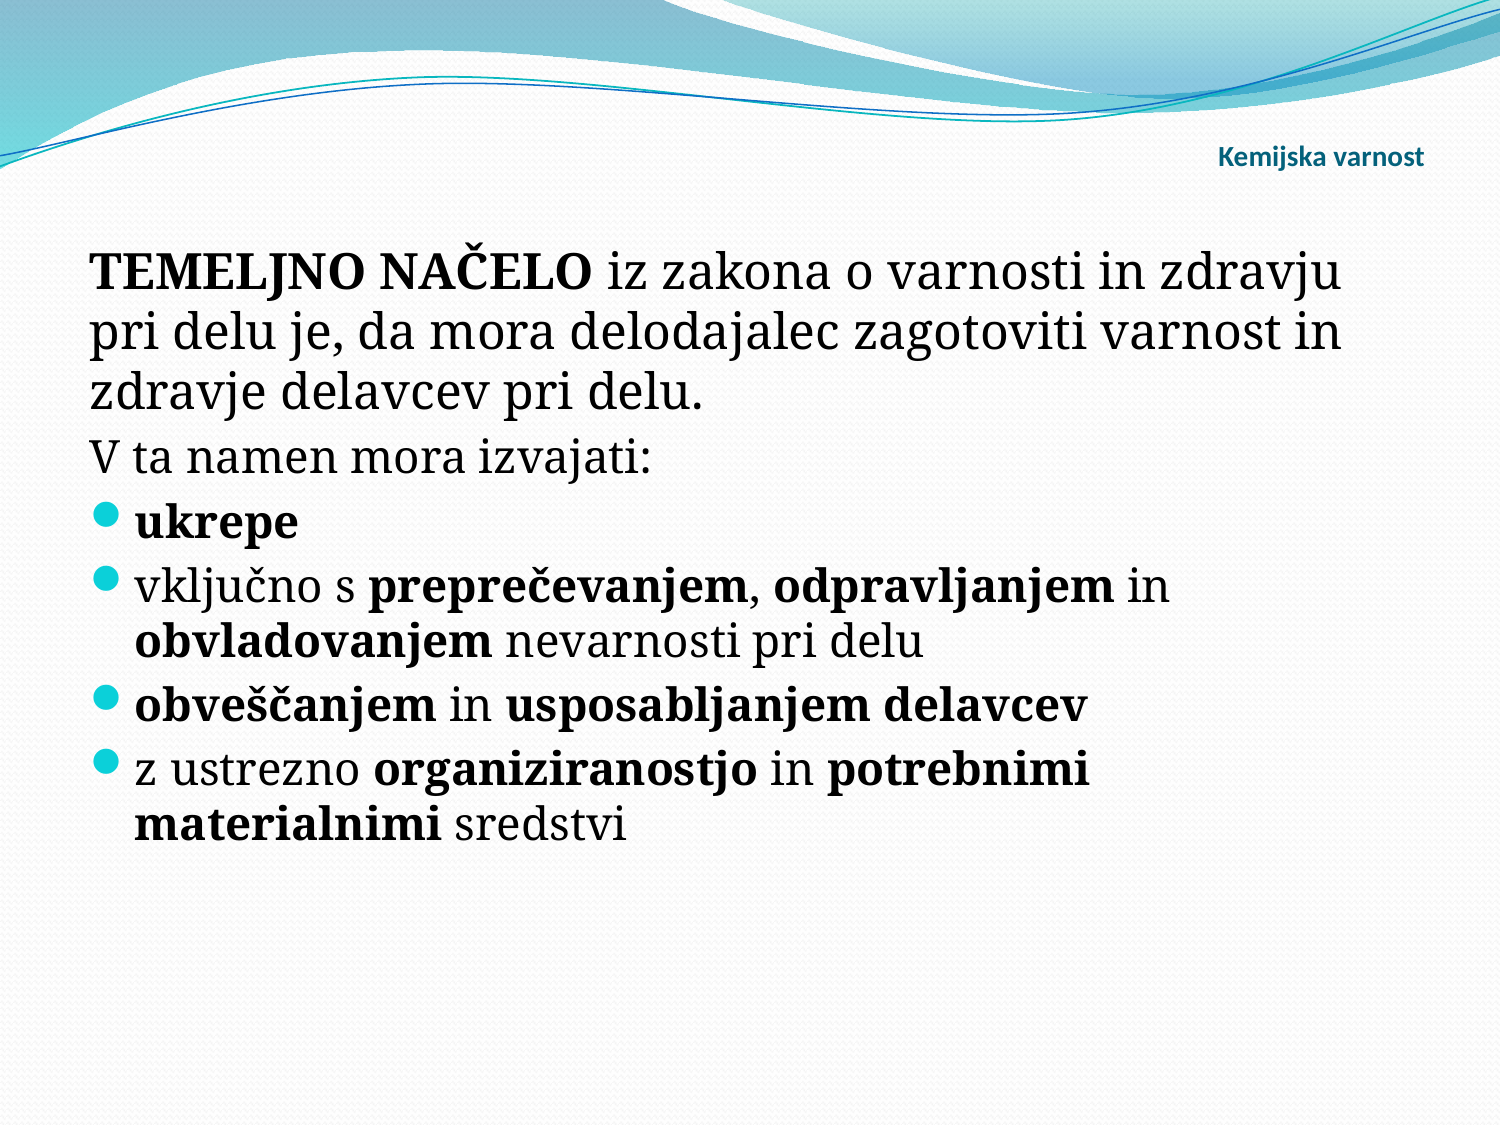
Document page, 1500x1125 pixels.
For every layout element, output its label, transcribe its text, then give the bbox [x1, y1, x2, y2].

list TEMELJNO NAČELO iz zakona o varnosti in zdravju pri delu je, da mora delodajalec zagotoviti varnost in zdravje delavcev pri delu. V ta namen mora izvajati: ukrepe vključno s preprečevanjem, odpravljanjem in obvladovanjem nevarnosti pri delu obveščanjem in usposabljanjem delavcev z ustrezno organiziranostjo in potrebnimi materialnimi sredstvi [75, 231, 1425, 1038]
title Kemijska varnost [75, 115, 1425, 173]
